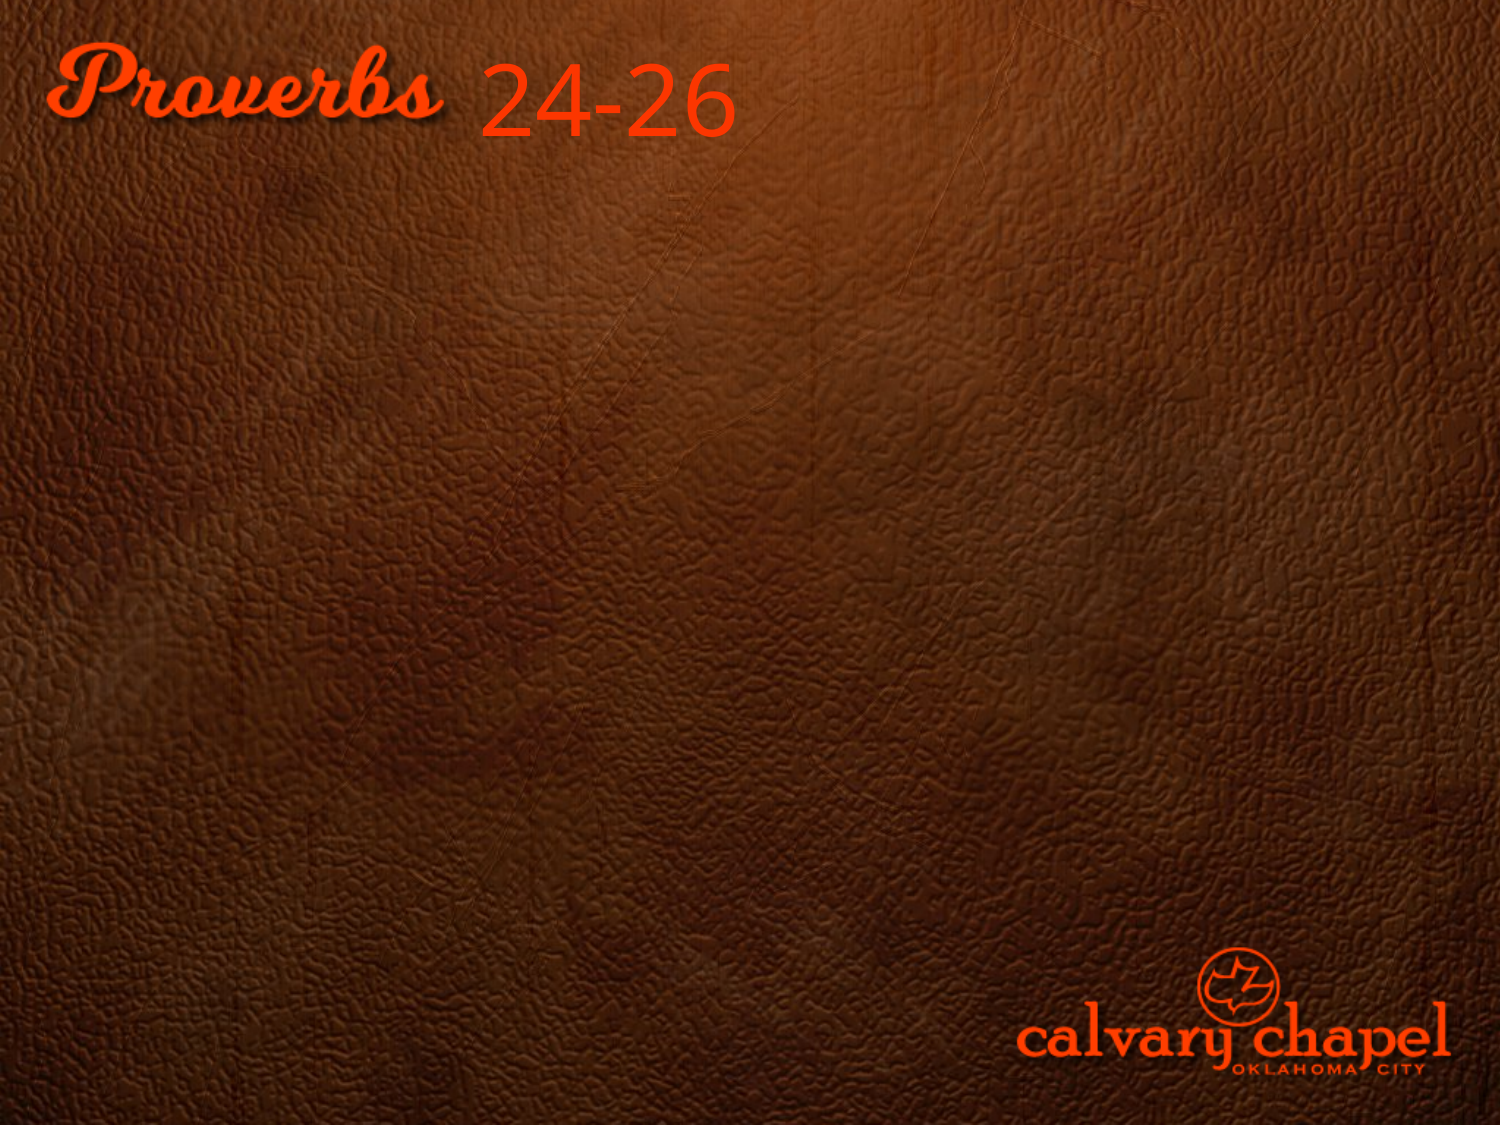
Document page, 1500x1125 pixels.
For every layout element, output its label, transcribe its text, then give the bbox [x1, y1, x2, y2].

text_box 24-26 [463, 29, 932, 165]
picture [0, 0, 1500, 1125]
